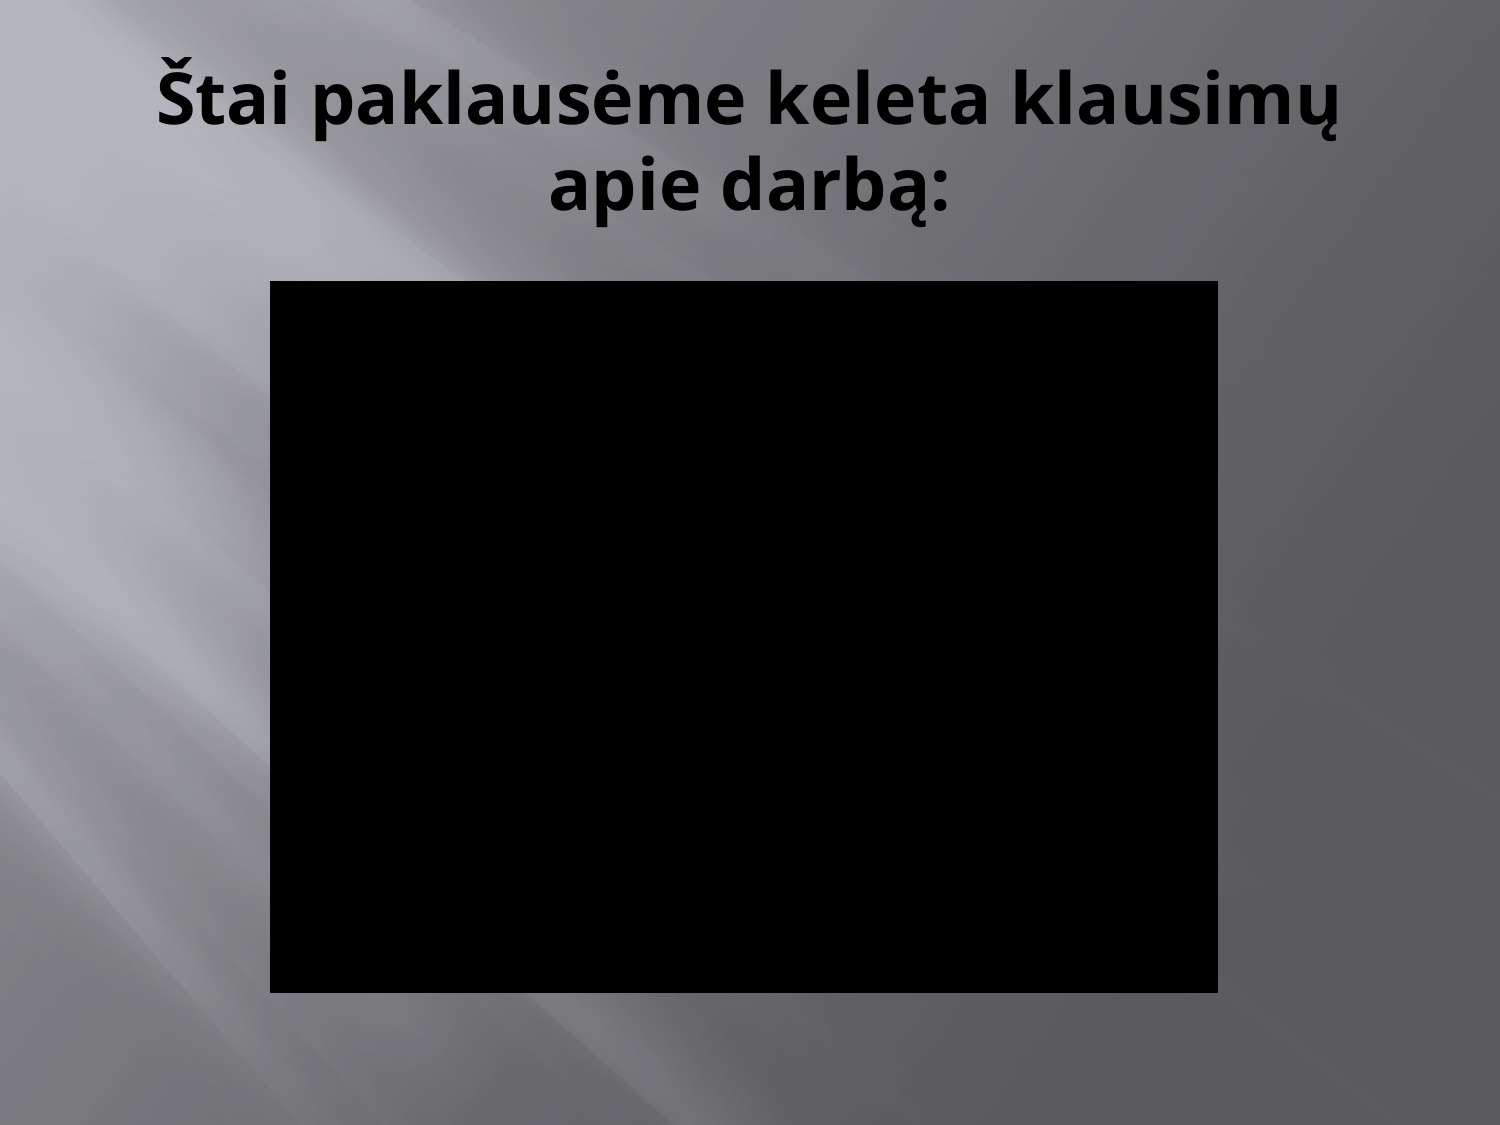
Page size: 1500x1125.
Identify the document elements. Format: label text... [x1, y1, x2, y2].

title Štai paklausėme keleta klausimų apie darbą: [75, 45, 1425, 233]
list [269, 280, 1219, 994]
